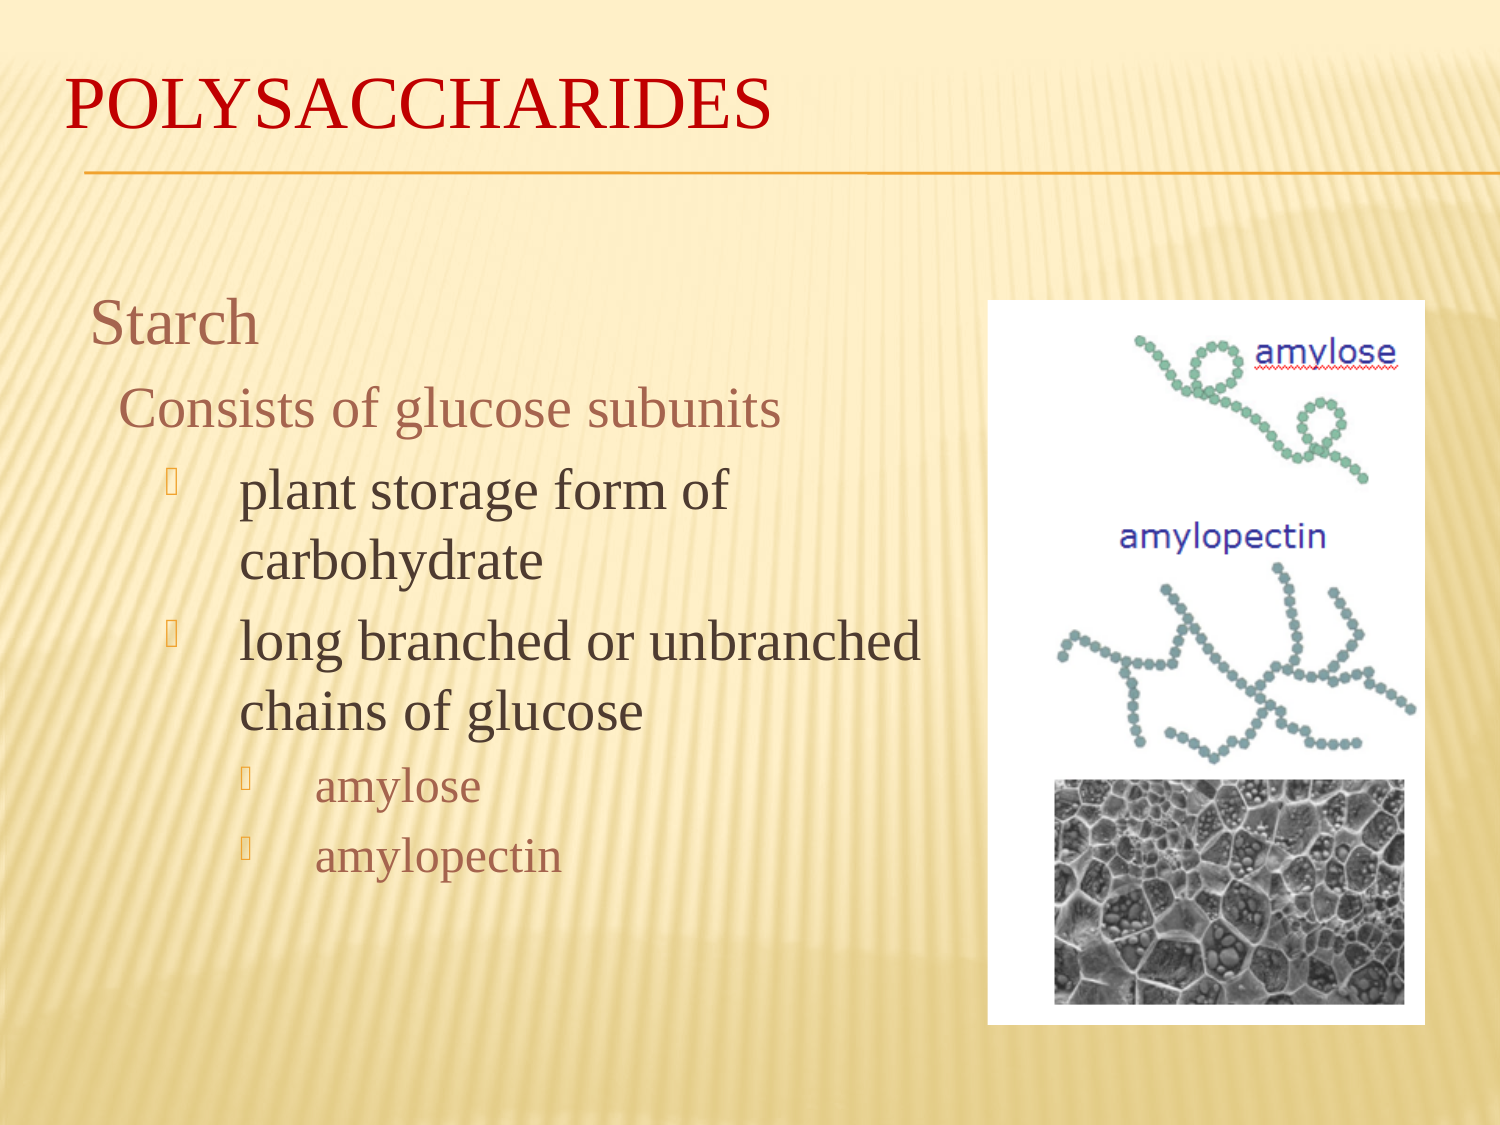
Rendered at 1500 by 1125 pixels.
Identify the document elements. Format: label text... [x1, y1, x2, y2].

picture [987, 299, 1426, 1026]
list Starch Consists of glucose subunits plant storage form of carbohydrate long branched or unbranched chains of glucose amylose amylopectin [75, 270, 938, 1013]
title Polysaccharides [50, 75, 1475, 213]
